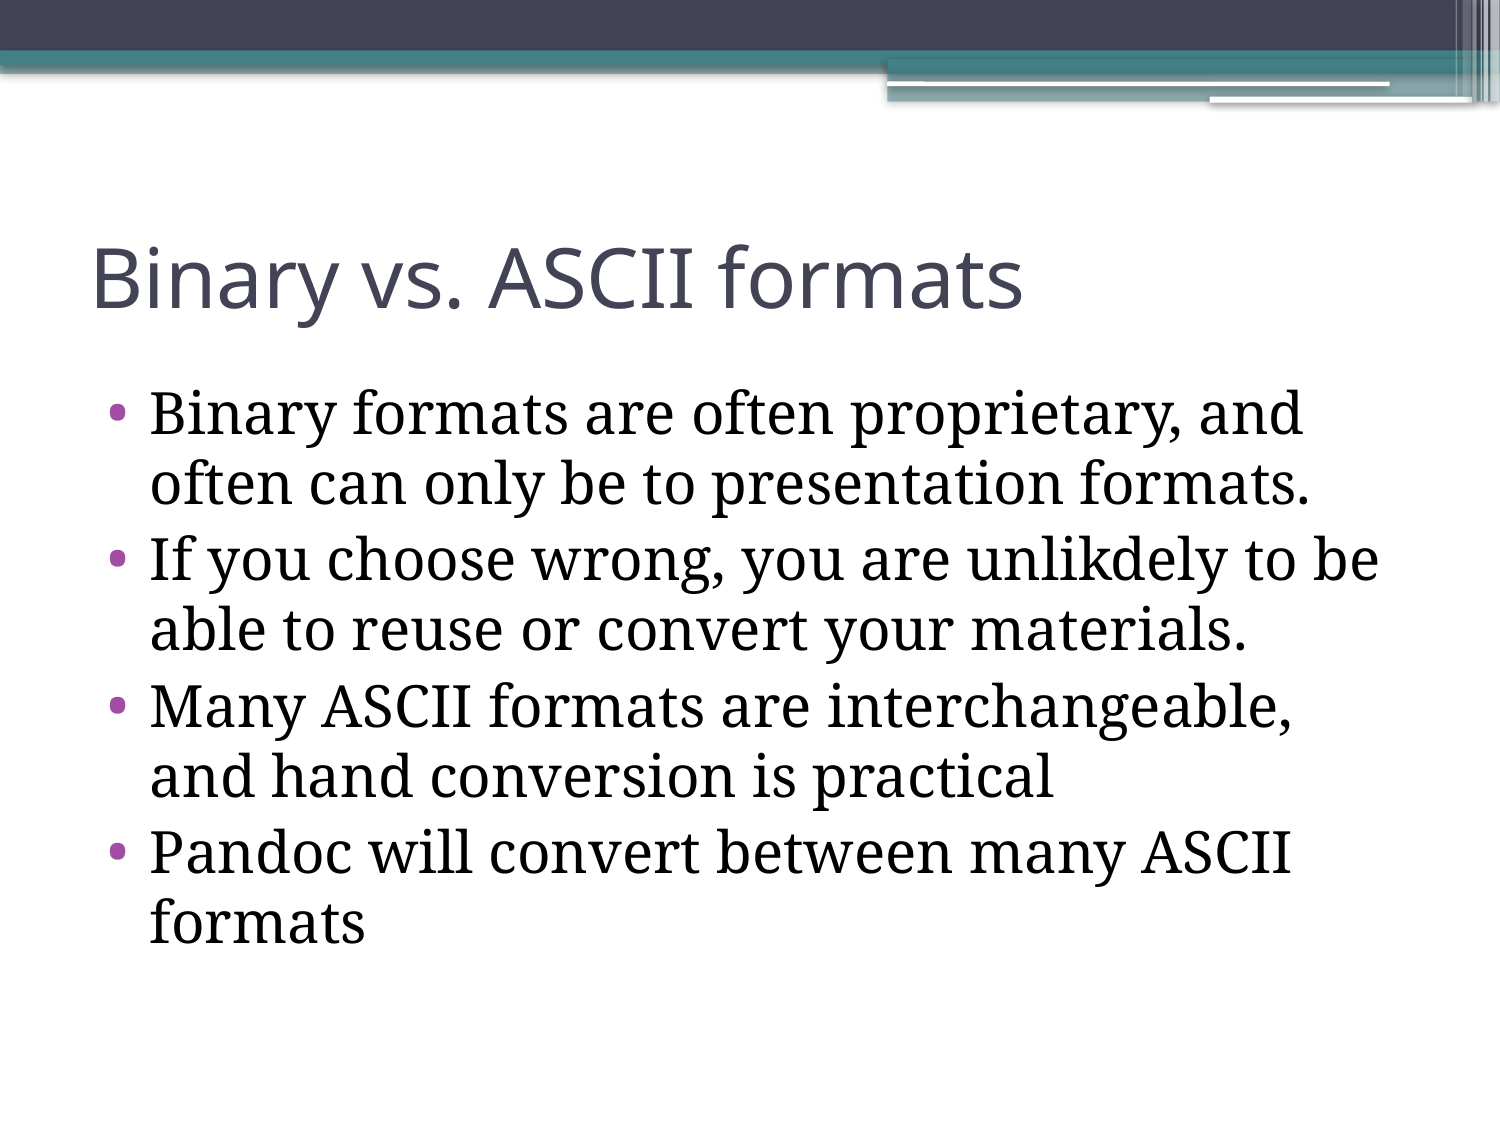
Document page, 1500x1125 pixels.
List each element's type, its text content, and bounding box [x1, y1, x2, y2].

title Binary vs. ASCII formats [75, 187, 1425, 363]
list Binary formats are often proprietary, and often can only be to presentation formats. If you choose wrong, you are unlikdely to be able to reuse or convert your materials. Many ASCII formats are interchangeable, and hand conversion is practical Pandoc will convert between many ASCII formats [75, 368, 1425, 1079]
